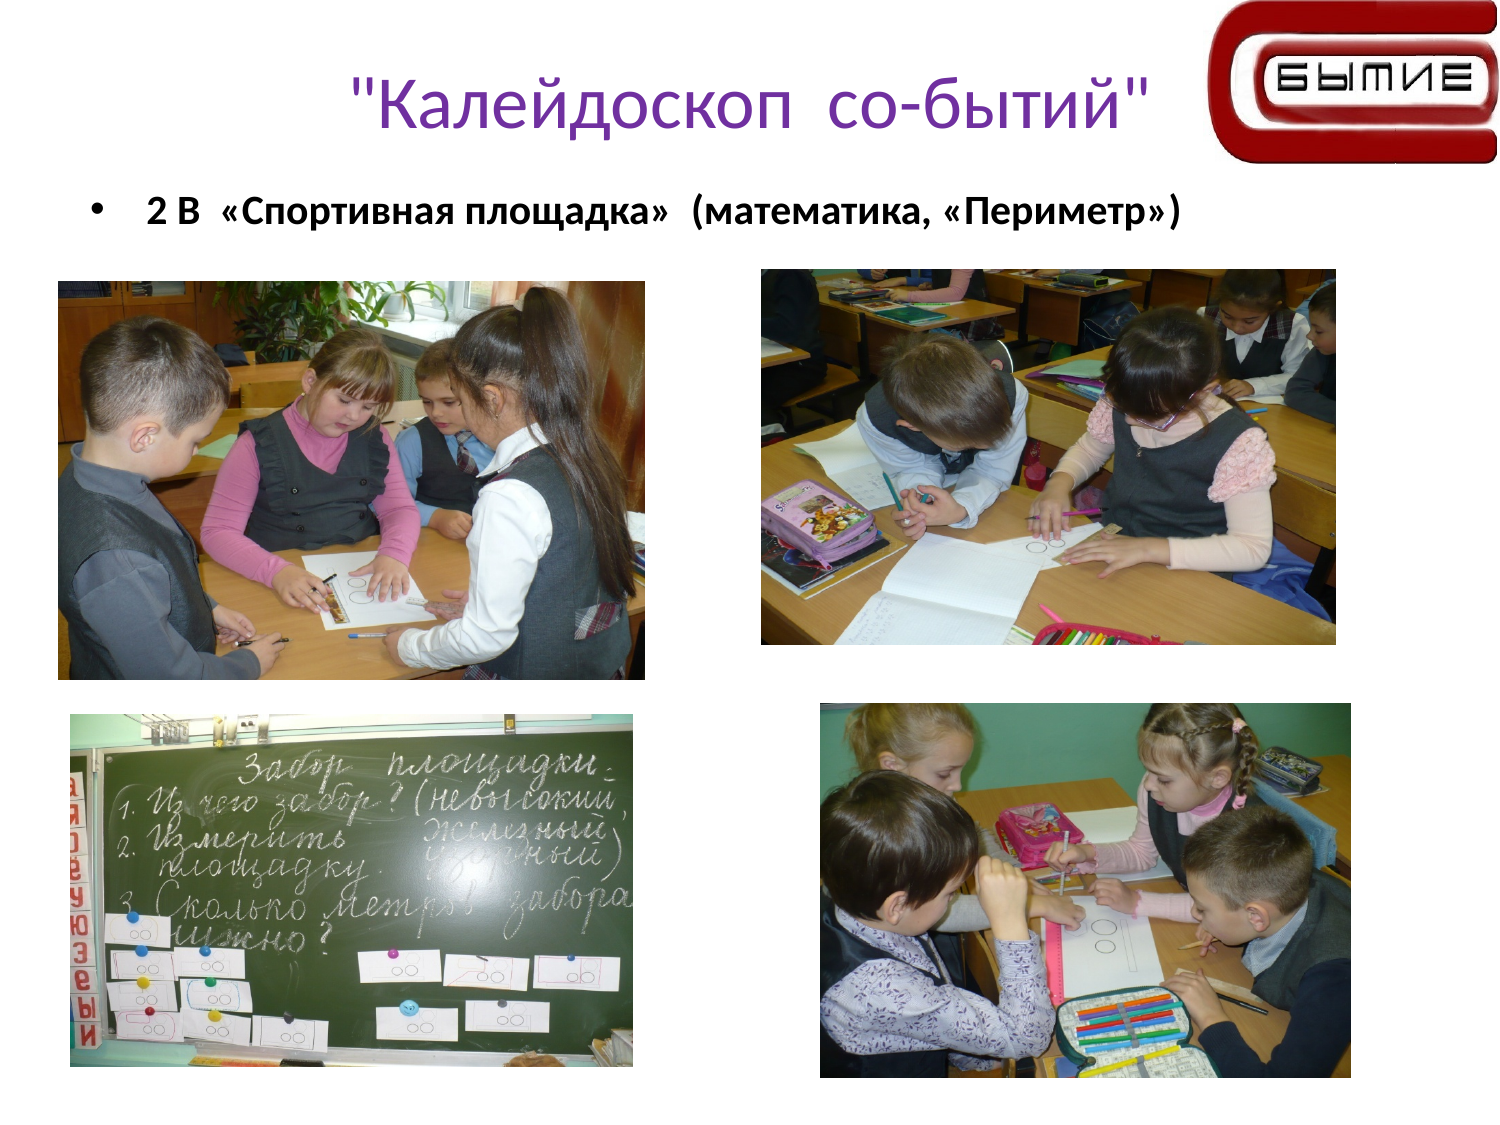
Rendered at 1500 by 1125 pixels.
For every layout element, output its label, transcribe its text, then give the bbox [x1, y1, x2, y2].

picture [761, 269, 1337, 645]
picture [58, 281, 645, 680]
picture [820, 702, 1351, 1079]
title "Калейдоскоп со-бытий" [74, 44, 1198, 153]
picture [70, 714, 634, 1067]
list 2 В «Спортивная площадка» (математика, «Периметр») [74, 175, 1426, 1006]
picture [1203, 0, 1500, 165]
